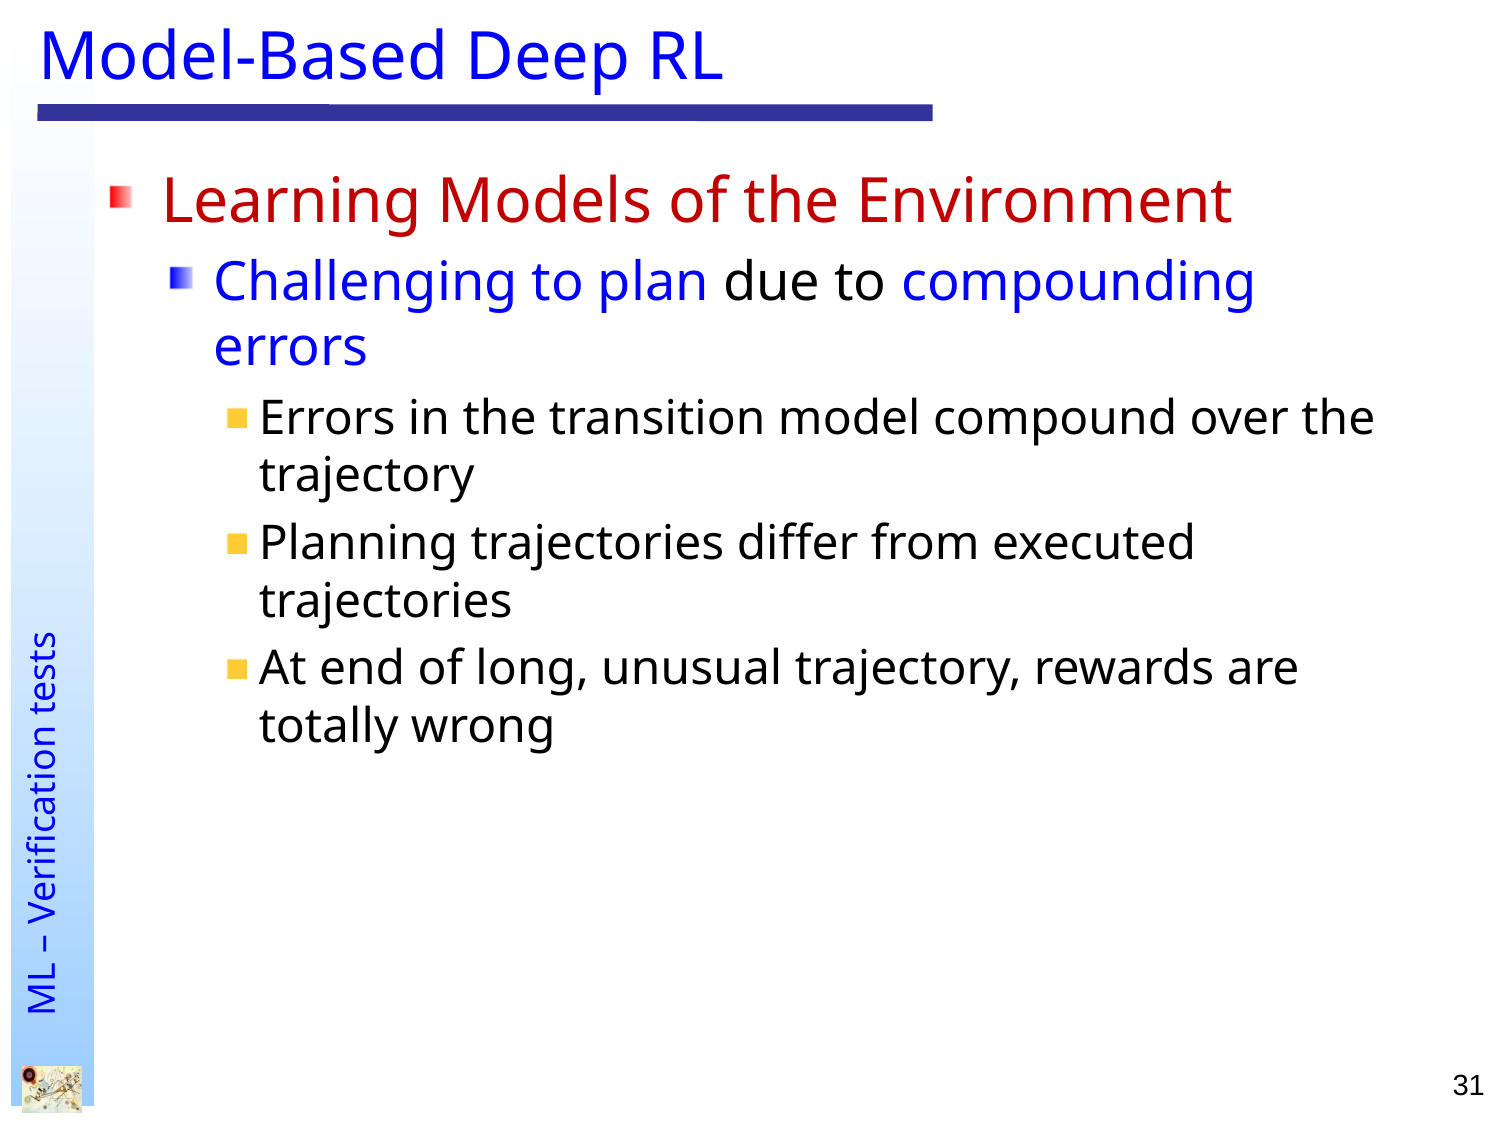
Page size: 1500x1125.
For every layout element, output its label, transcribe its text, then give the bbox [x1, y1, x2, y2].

picture [108, 184, 135, 211]
picture [168, 265, 196, 292]
list Learning Models of the Environment Challenging to plan due to compounding errors Errors in the transition model compound over the trajectory Planning trajectories differ from executed trajectories At end of long, unusual trajectory, rewards are totally wrong [93, 152, 1430, 1055]
picture [221, 402, 247, 428]
slide_number 31 [1149, 1058, 1500, 1125]
picture [22, 1066, 82, 1113]
picture [221, 527, 247, 554]
picture [221, 653, 247, 679]
title Model-Based Deep RL [23, 4, 1414, 101]
